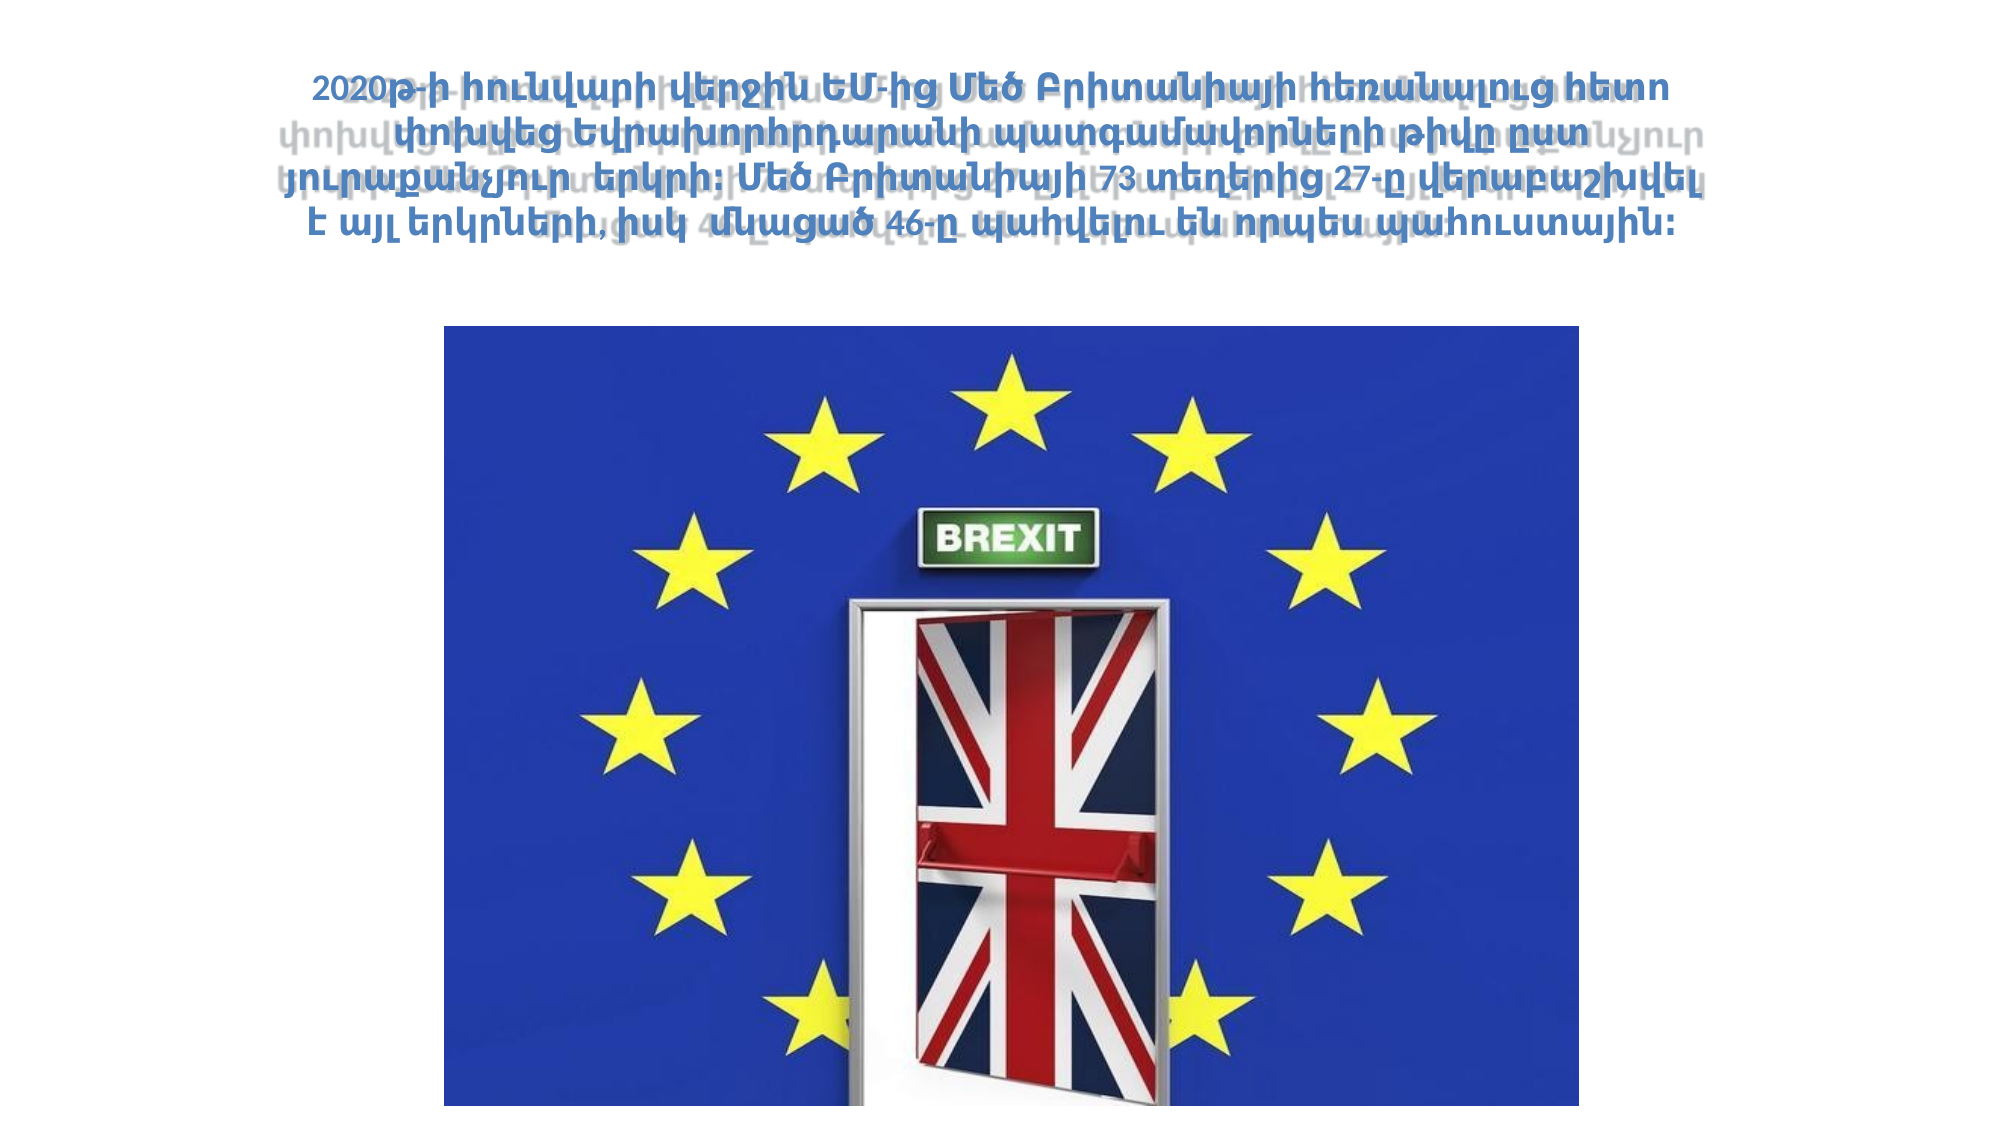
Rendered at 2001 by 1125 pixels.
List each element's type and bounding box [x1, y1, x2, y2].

picture [444, 325, 1579, 1106]
text_box [250, 51, 1732, 272]
